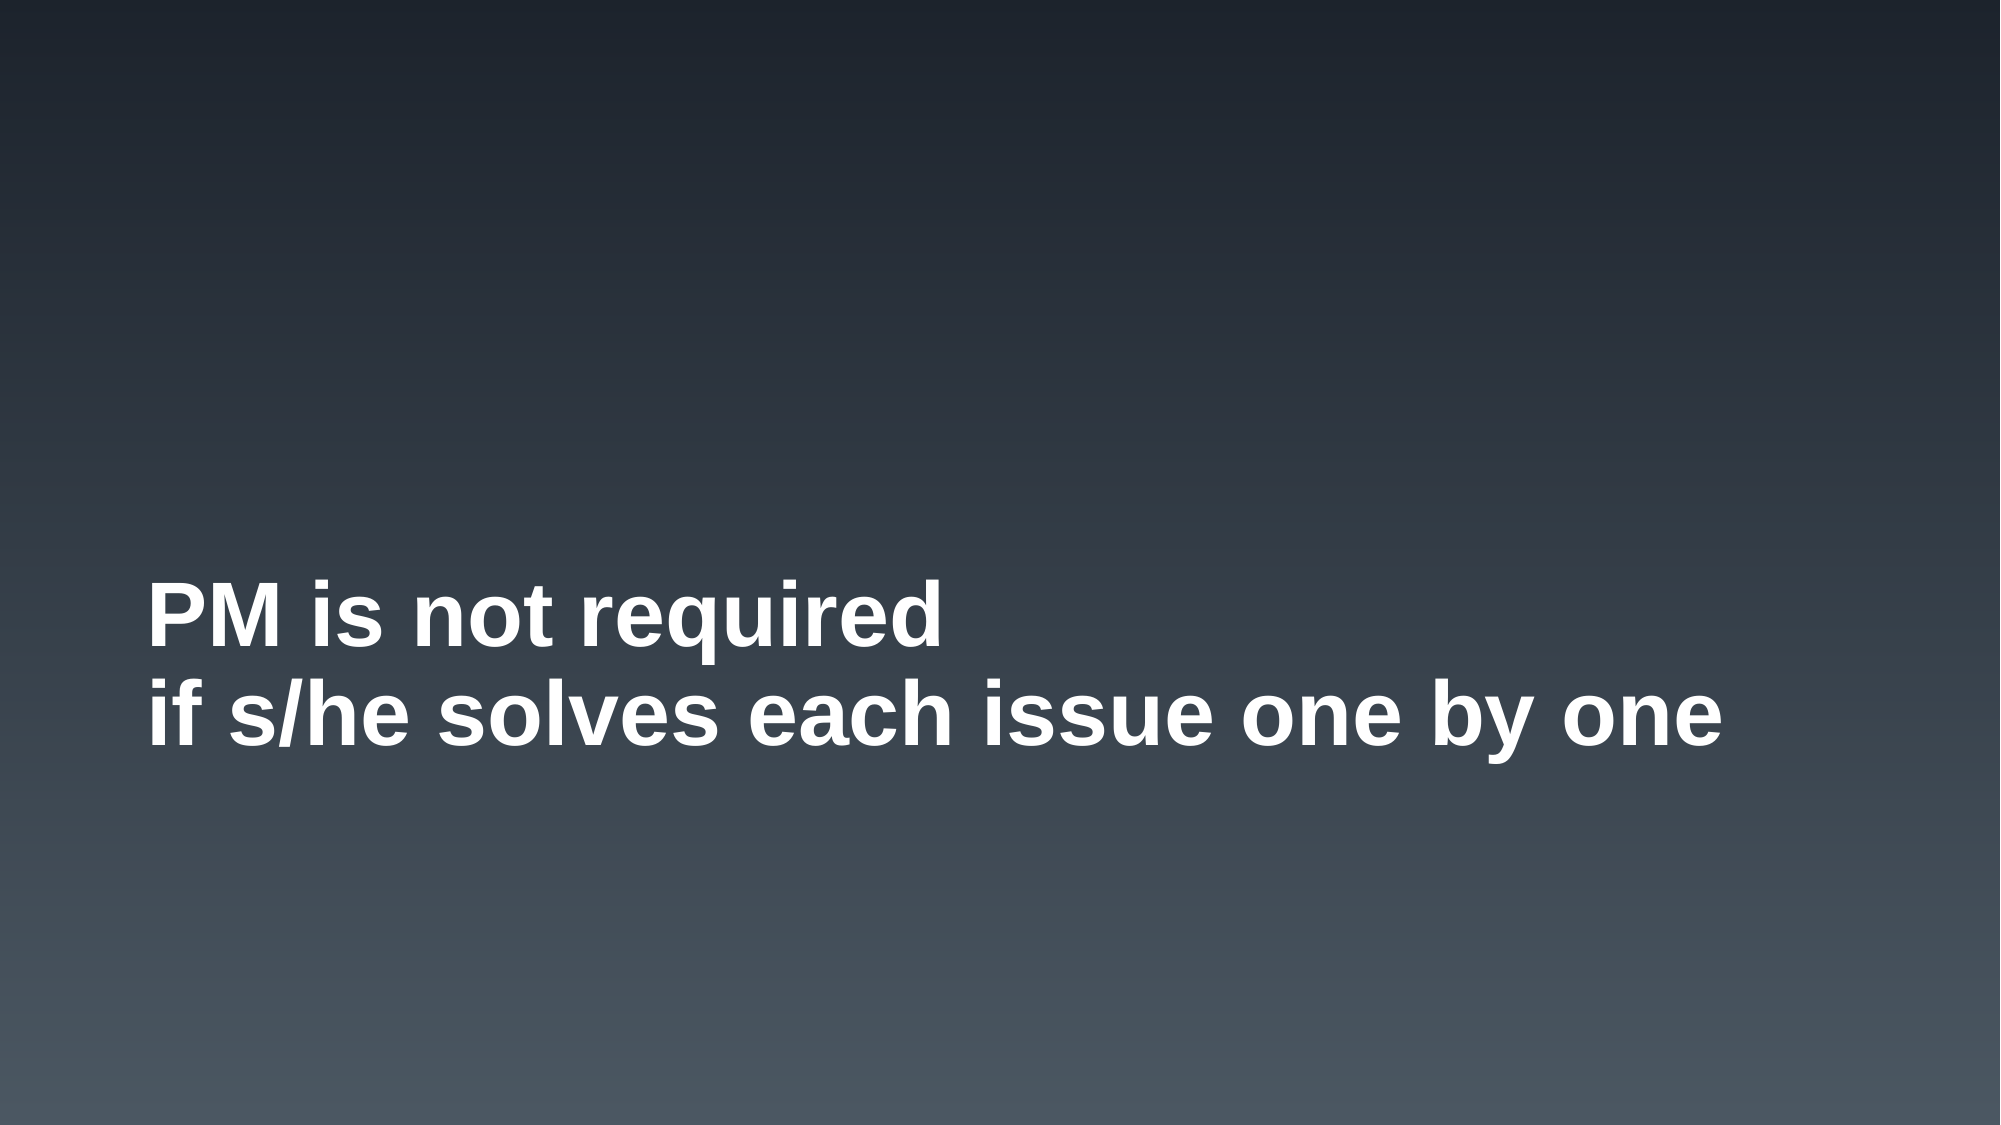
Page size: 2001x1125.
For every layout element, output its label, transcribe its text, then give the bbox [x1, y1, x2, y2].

title PM is not required if s/he solves each issue one by one [131, 304, 1857, 773]
text_box [0, 0, 2000, 1125]
